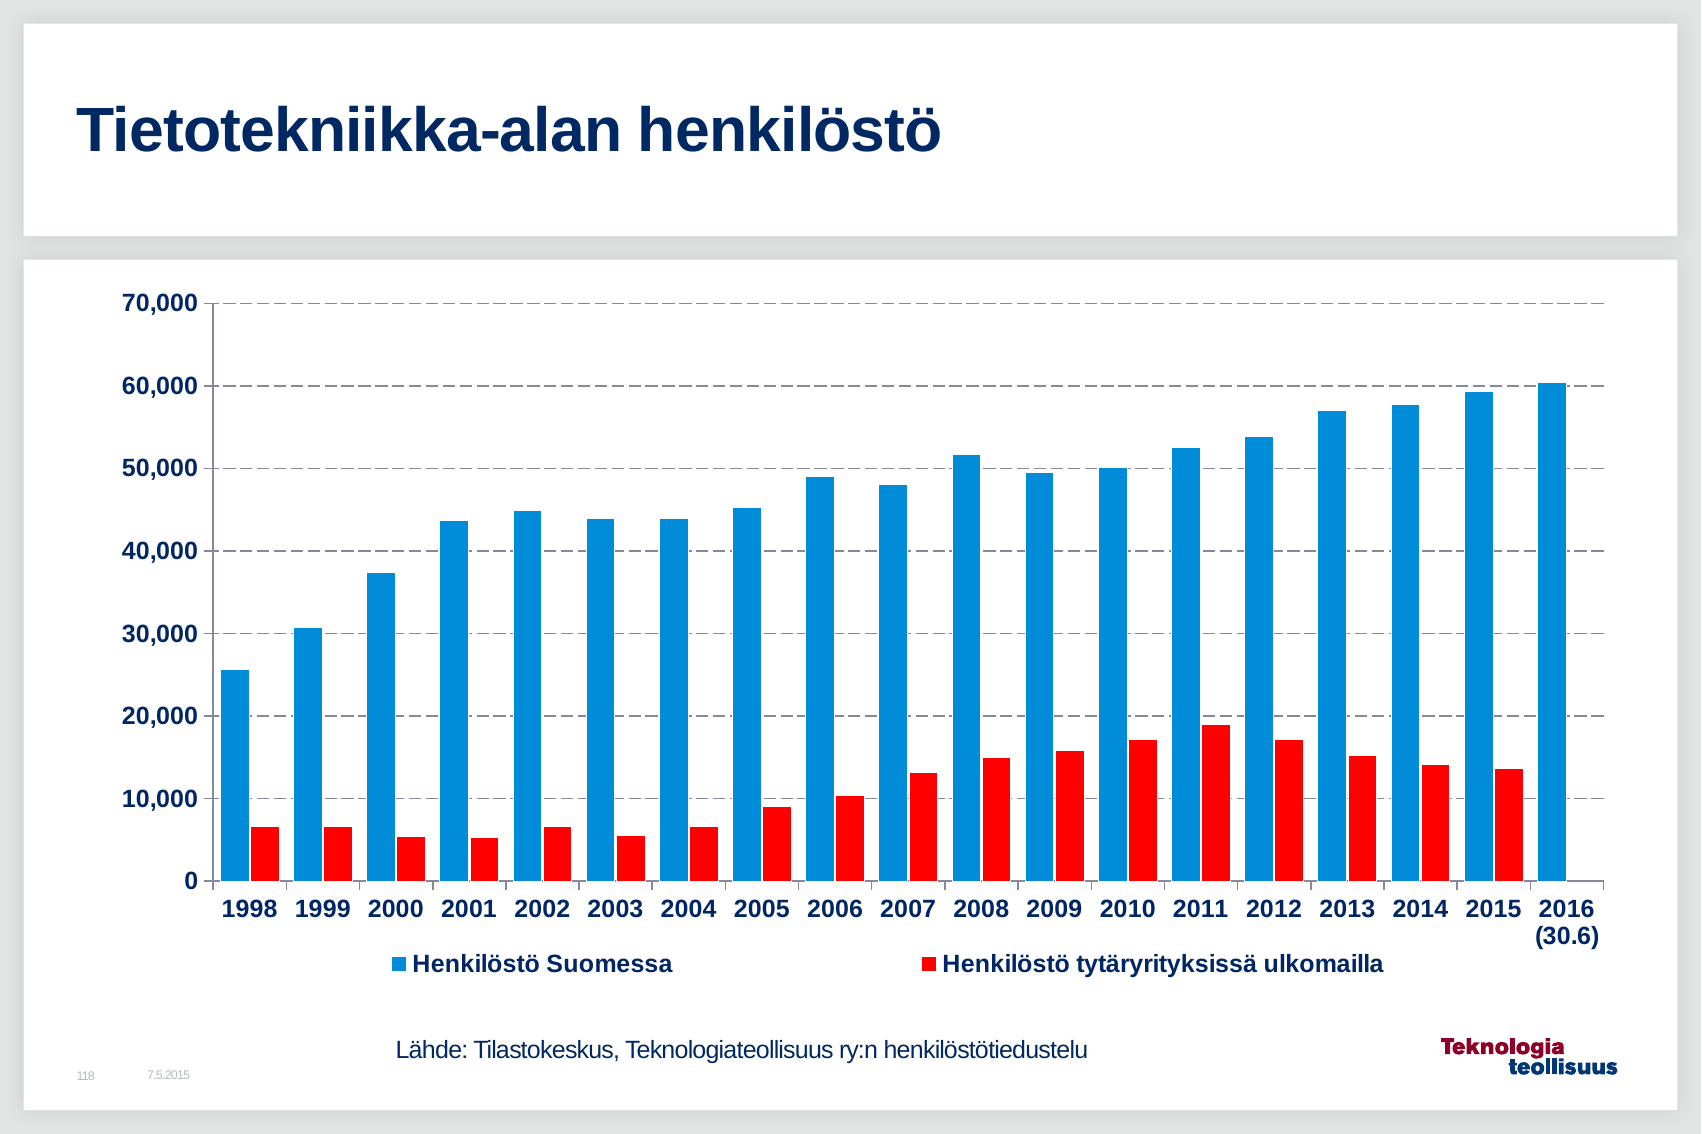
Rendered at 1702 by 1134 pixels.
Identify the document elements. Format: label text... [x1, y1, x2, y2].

text_box Lähde: Tilastokeskus, Teknologiateollisuus ry:n henkilöstötiedustelu [389, 1027, 1241, 1070]
slide_number 118 [70, 1063, 141, 1087]
chart [70, 283, 1630, 993]
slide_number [141, 1063, 355, 1087]
title Tietotekniikka-alan henkilöstö [70, 47, 1631, 213]
